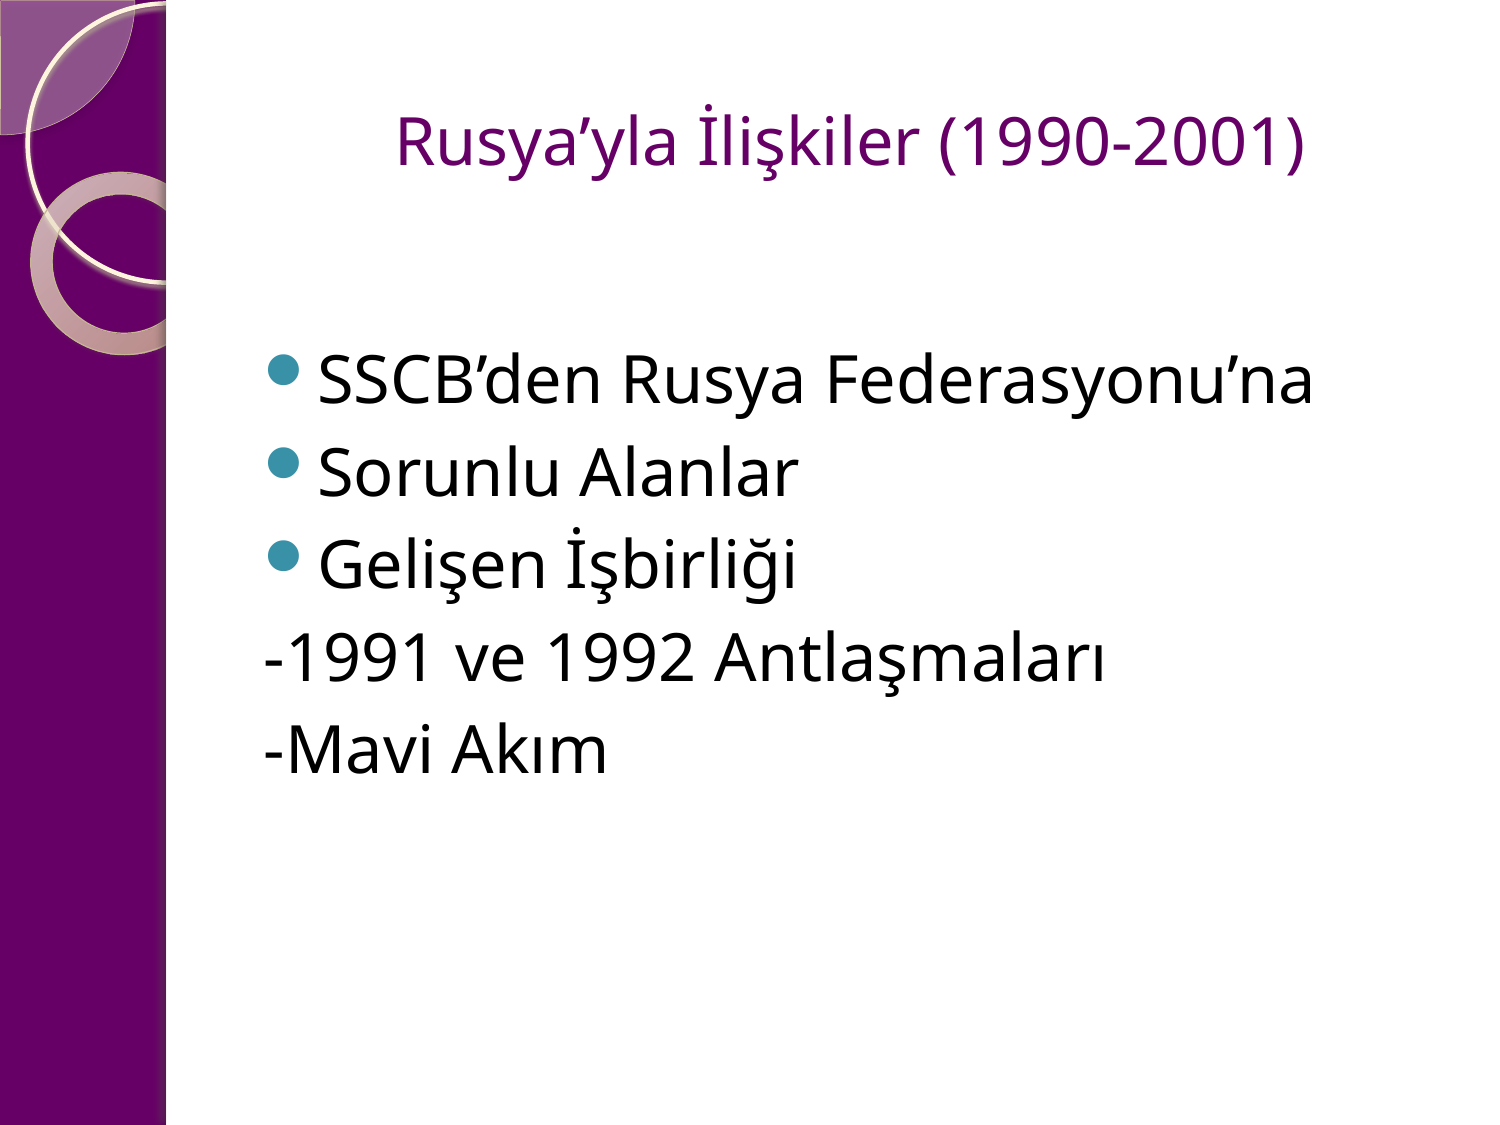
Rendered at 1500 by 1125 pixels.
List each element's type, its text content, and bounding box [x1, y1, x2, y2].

title Rusya’yla İlişkiler (1990-2001) [235, 45, 1466, 233]
list SSCB’den Rusya Federasyonu’na Sorunlu Alanlar Gelişen İşbirliği -1991 ve 1992 Antlaşmaları -Mavi Akım [235, 237, 1466, 1025]
